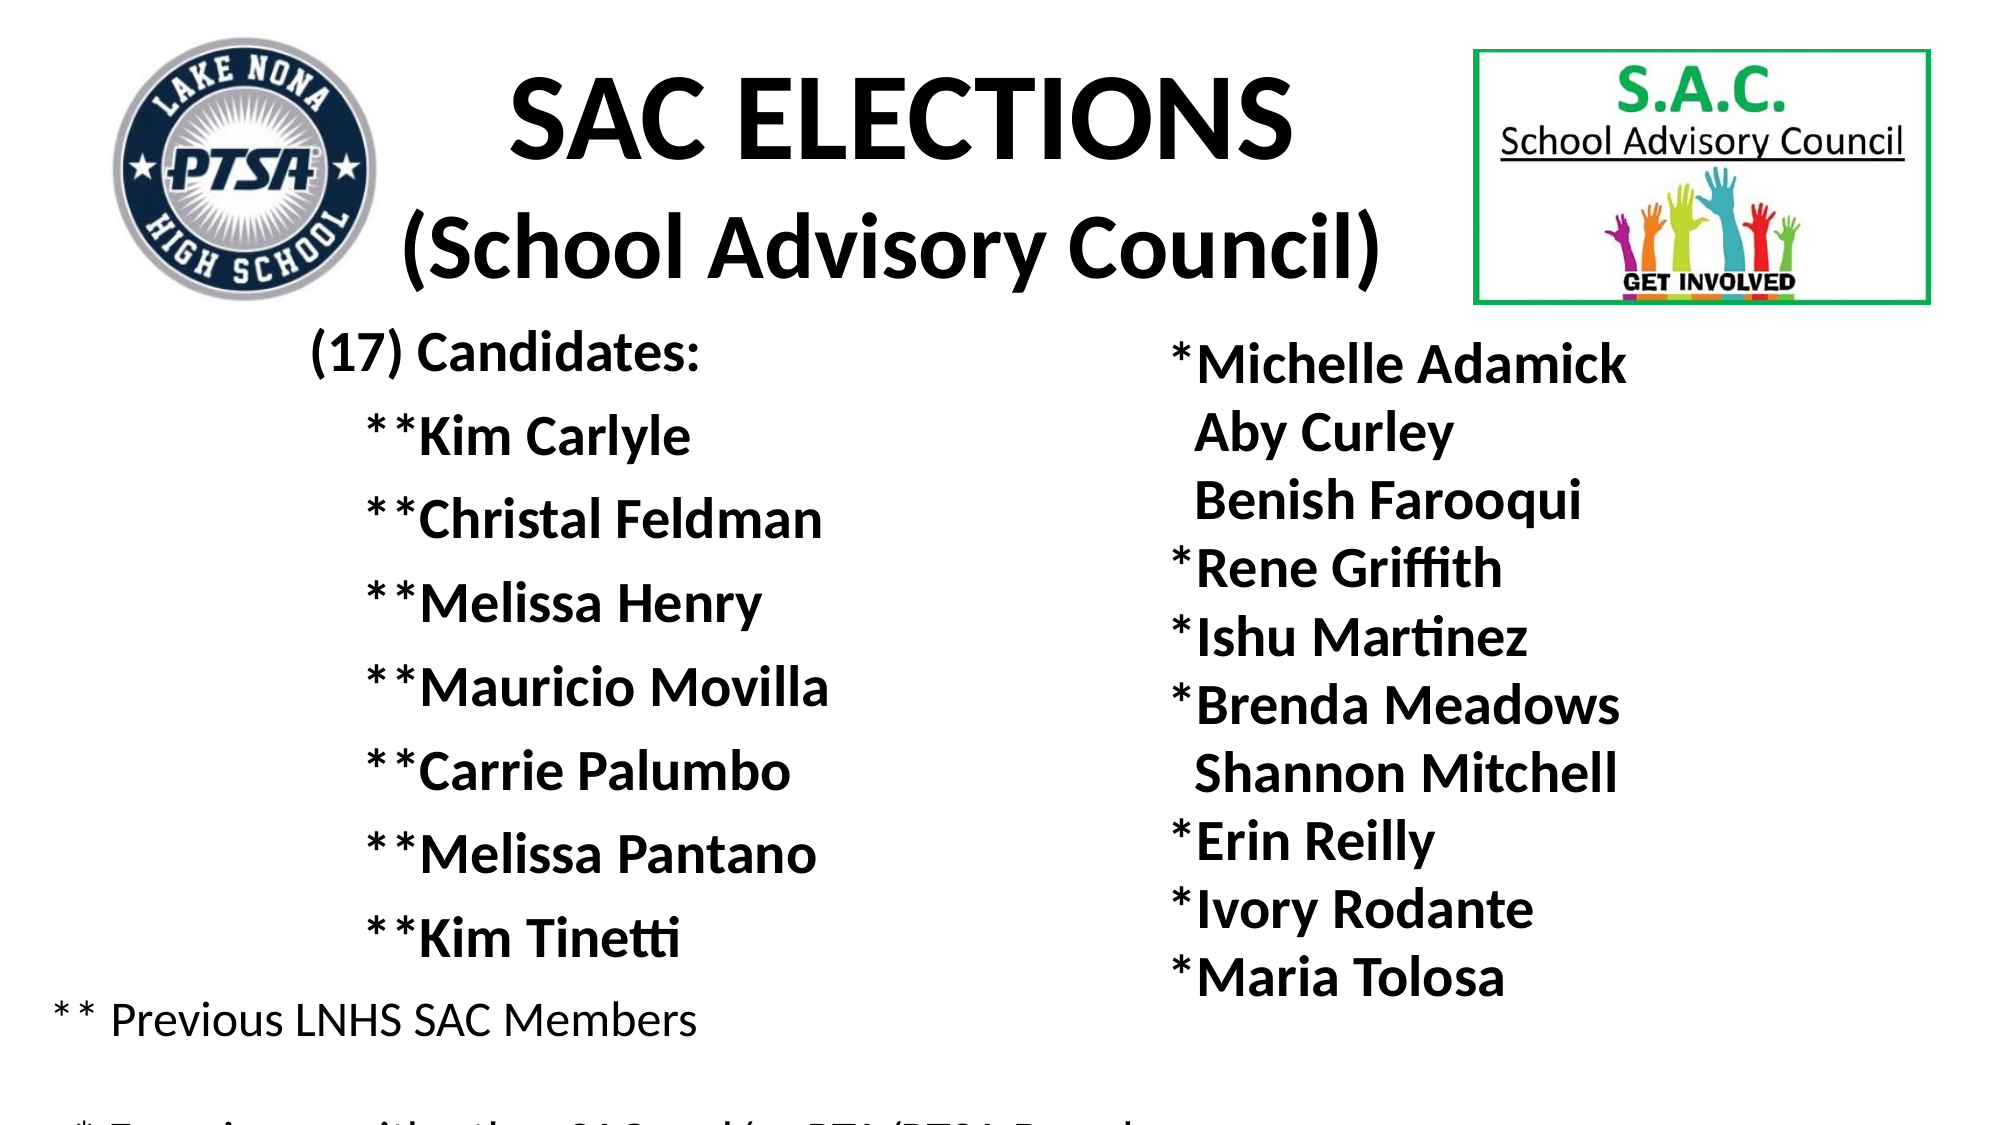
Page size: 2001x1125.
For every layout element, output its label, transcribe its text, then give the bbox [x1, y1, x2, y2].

list (17) Candidates: **Kim Carlyle **Christal Feldman **Melissa Henry **Mauricio Movilla **Carrie Palumbo **Melissa Pantano **Kim Tinetti [294, 313, 1007, 978]
picture [1473, 49, 1931, 305]
list *Michelle Adamick Aby Curley Benish Farooqui *Rene Griffith *Ishu Martinez *Brenda Meadows Shannon Mitchell *Erin Reilly *Ivory Rodante *Maria Tolosa [1152, 325, 2000, 1030]
text_box SAC ELECTIONS (School Advisory Council) [293, 27, 1512, 305]
text_box ** Previous LNHS SAC Members * Experience with other SAC and/or PTA/PTSA Boards [34, 978, 1180, 1125]
picture [108, 32, 378, 303]
